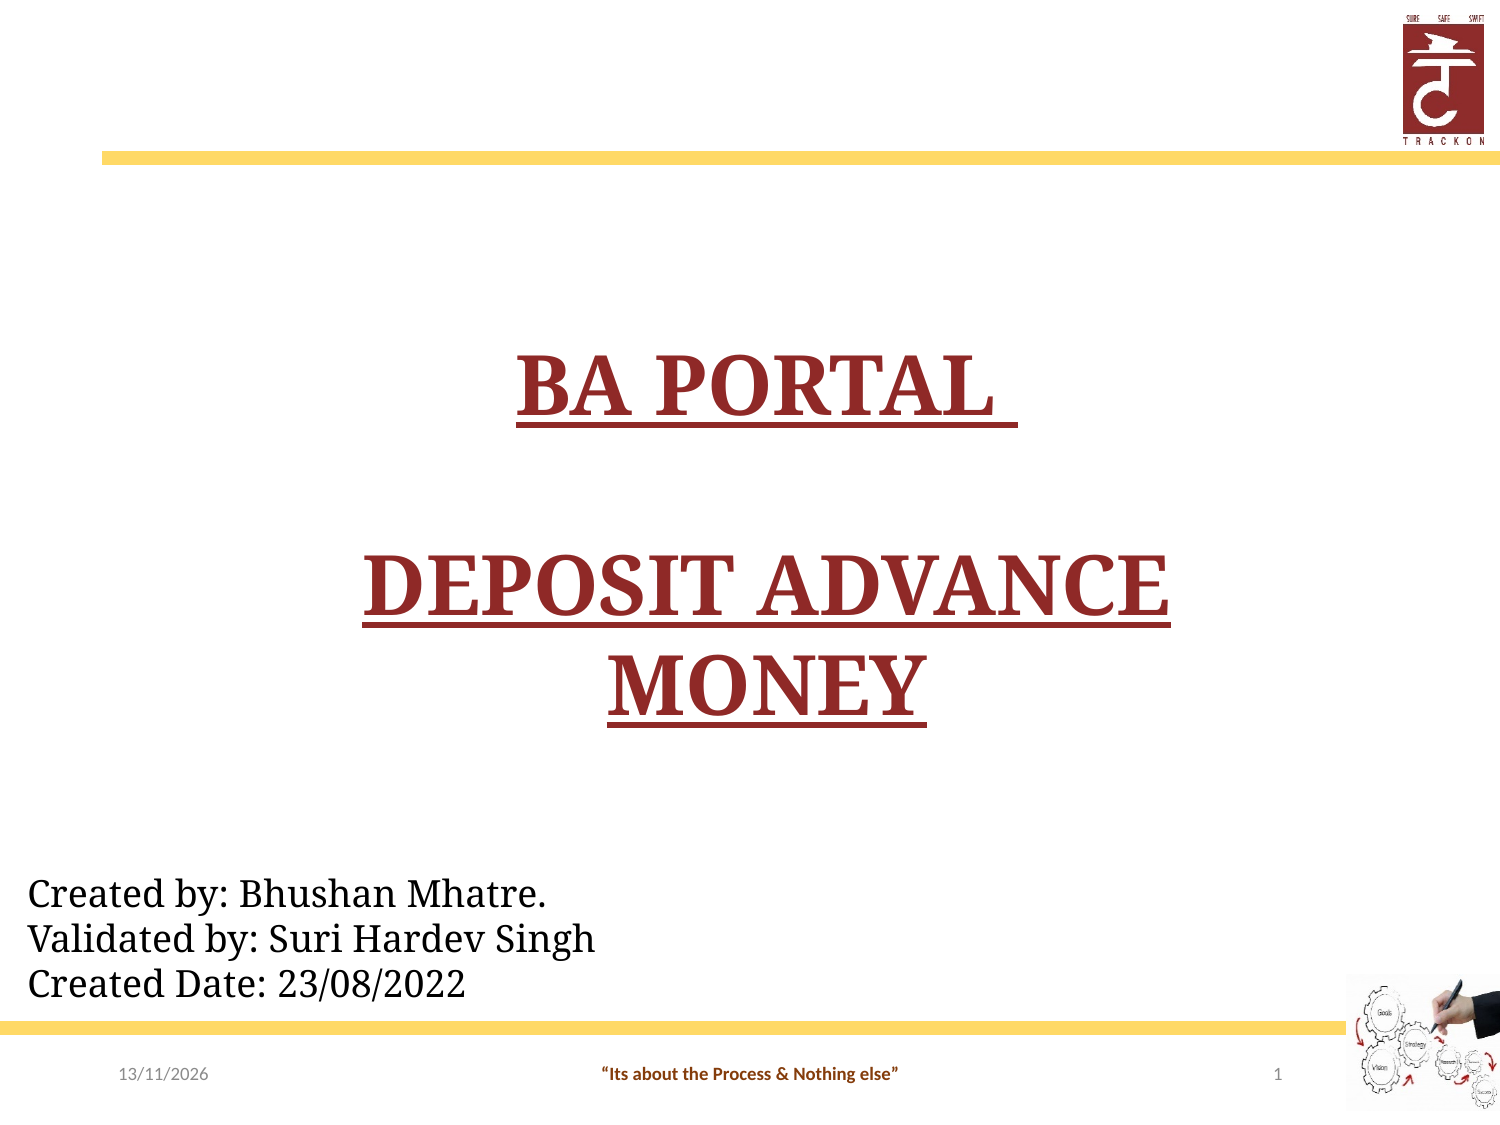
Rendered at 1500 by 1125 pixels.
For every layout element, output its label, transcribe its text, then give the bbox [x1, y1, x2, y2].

picture [1403, 15, 1484, 145]
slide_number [103, 1042, 441, 1103]
slide_number 1 [1059, 1042, 1298, 1103]
picture [1346, 974, 1500, 1111]
footer “Its about the Process & Nothing else” [496, 1042, 1004, 1103]
text_box Created by: Bhushan Mhatre. Validated by: Suri Hardev Singh Created Date: 23/08/2022 [12, 862, 636, 1013]
text_box BA PORTAL DEPOSIT ADVANCE MONEY [194, 224, 1340, 740]
